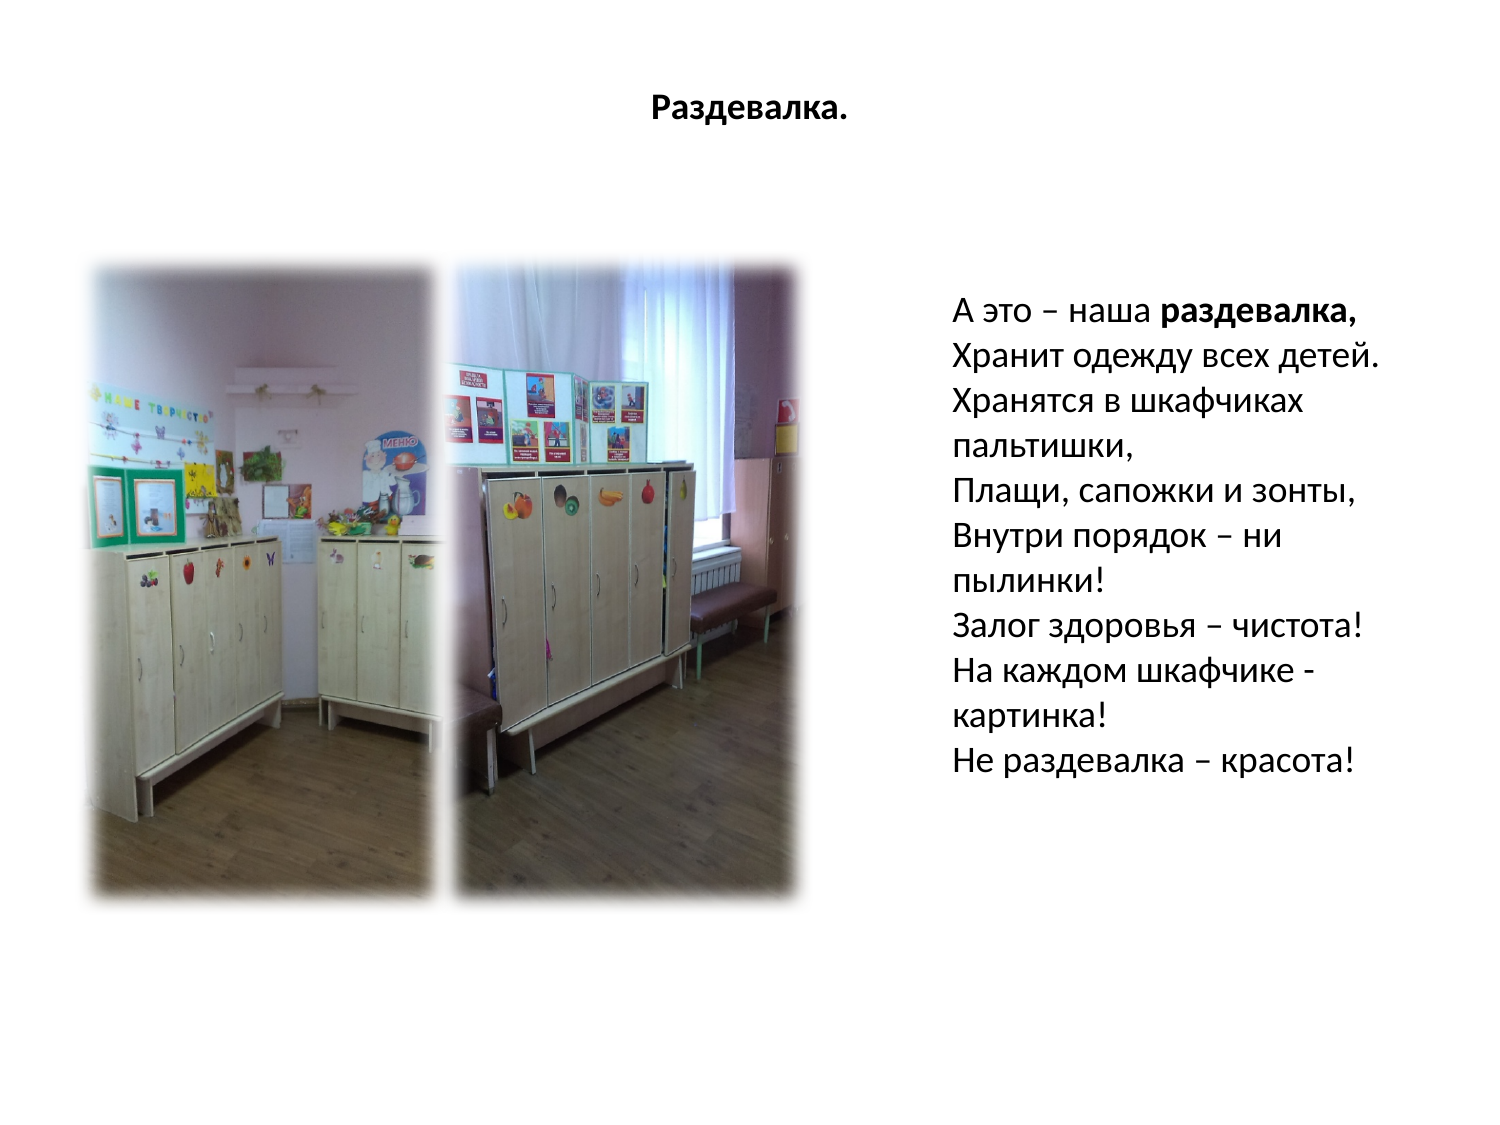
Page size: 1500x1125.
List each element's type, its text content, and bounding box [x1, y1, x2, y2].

picture [74, 249, 813, 916]
text_box Раздевалка. [374, 74, 1125, 135]
text_box А это – наша раздевалка, Хранит одежду всех детей. Хранятся в шкафчиках пальтишки, Плащи, сапожки и зонты, Внутри порядок – ни пылинки! Залог здоровья – чистота! На каждом шкафчике - картинка! Не раздевалка – красота! [937, 187, 1450, 878]
